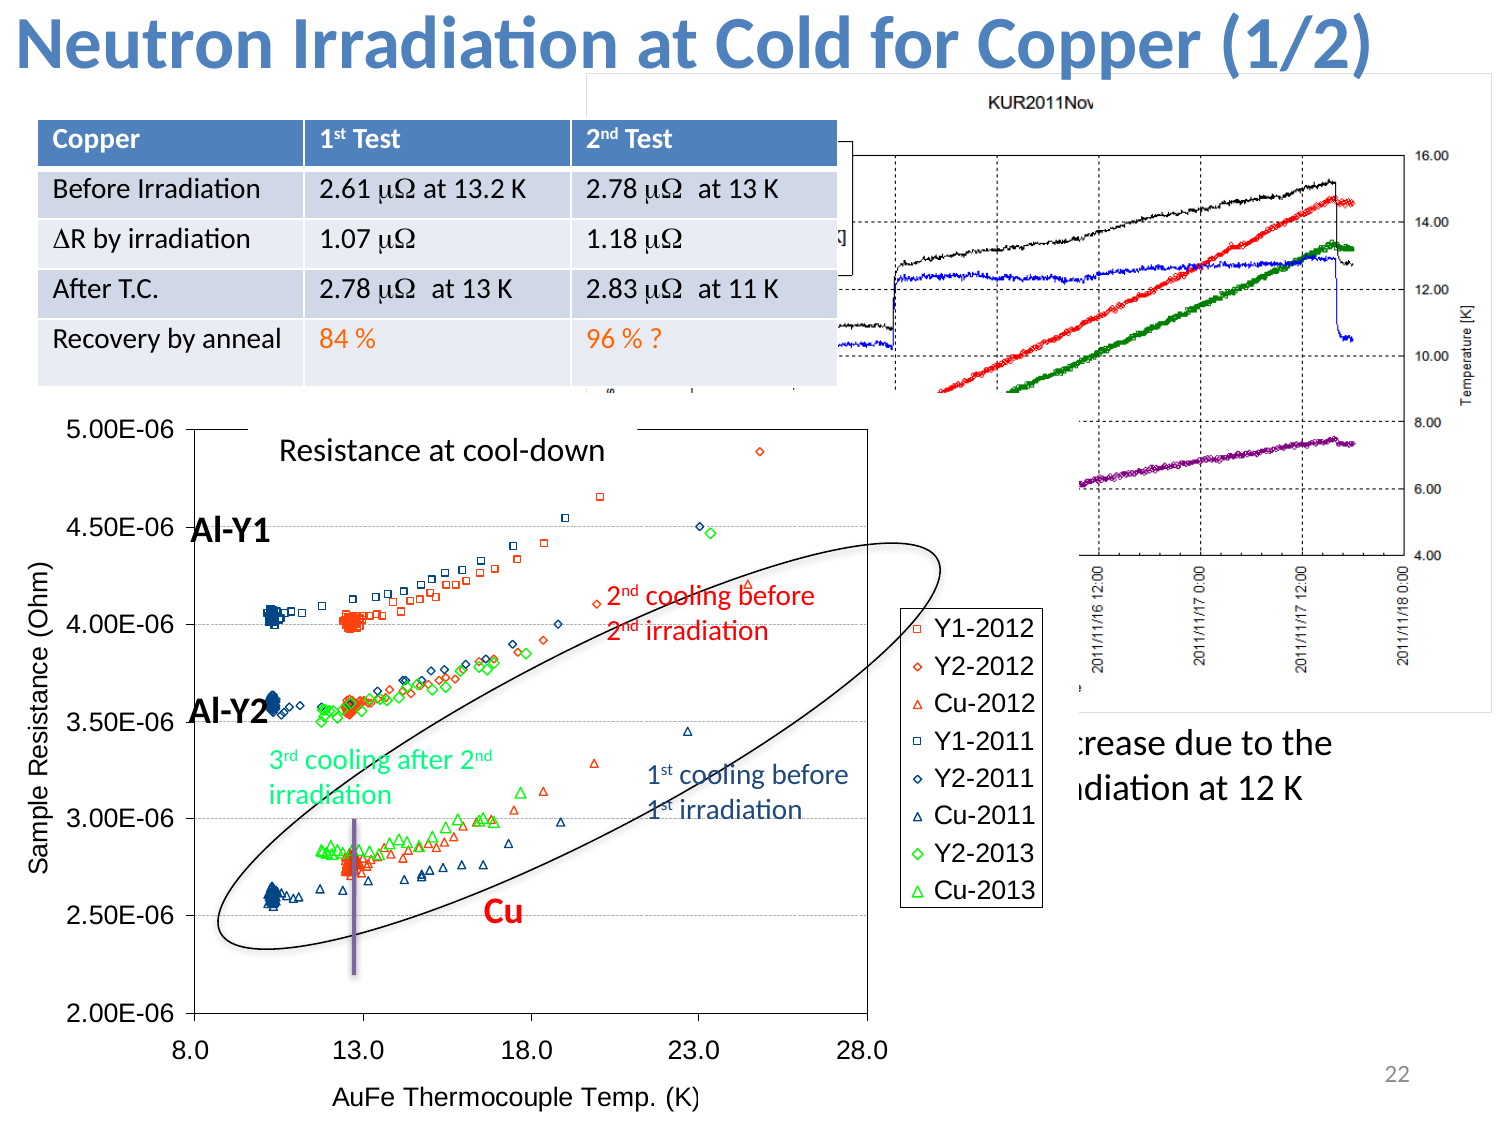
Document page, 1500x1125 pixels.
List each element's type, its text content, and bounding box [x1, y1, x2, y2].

table_cell DR by irradiation [38, 220, 303, 268]
table_header 1st Test [305, 120, 570, 166]
table_cell 2.61 mW at 13.2 K [305, 172, 570, 218]
table_cell Recovery by anneal [38, 320, 303, 381]
slide_number 22 [1095, 1042, 1425, 1103]
table_cell 1.07 mW [305, 220, 570, 268]
title Neutron Irradiation at Cold for Copper (1/2) [0, 0, 1475, 100]
table_cell 84 % [305, 320, 570, 381]
text_box Resistance increase due to the neutron irradiation at 12 K [1095, 727, 1373, 816]
table_cell 2.78 mW at 13 K [305, 270, 570, 318]
table_cell After T.C. [38, 270, 303, 318]
table_cell Before Irradiation [38, 172, 303, 218]
table_header Copper [38, 120, 303, 166]
picture [0, 66, 1500, 1125]
